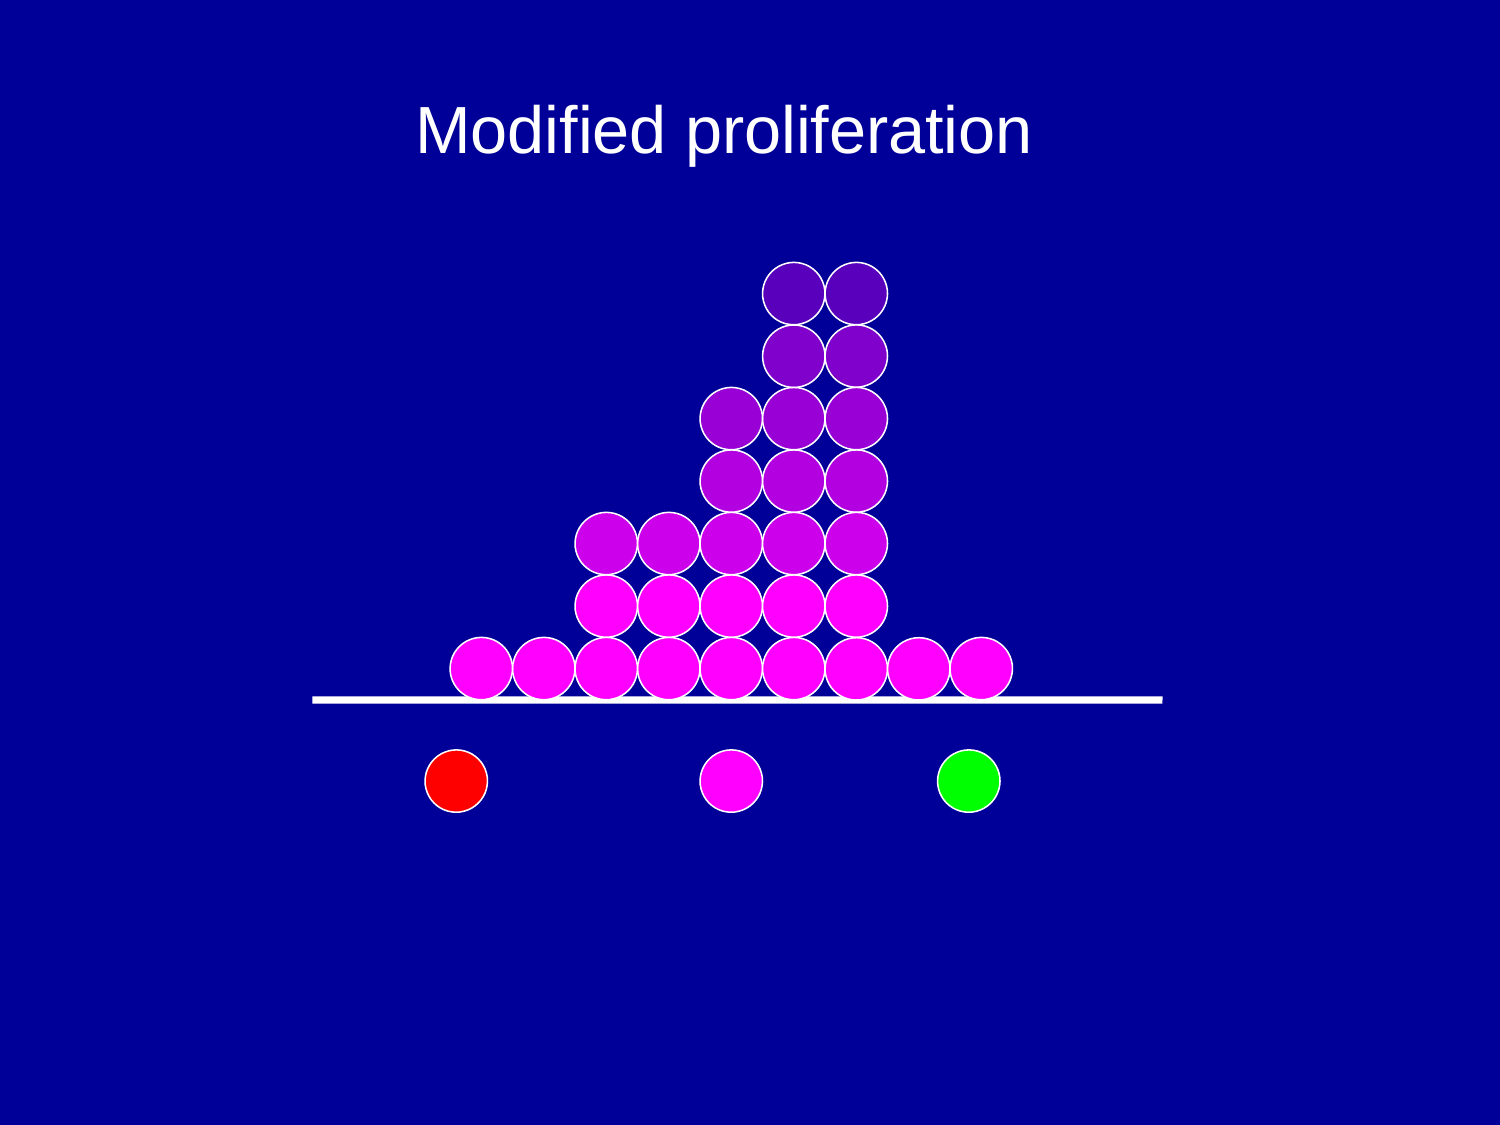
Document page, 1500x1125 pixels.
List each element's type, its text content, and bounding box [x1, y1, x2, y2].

text_box [700, 749, 763, 813]
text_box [699, 387, 888, 450]
text_box [937, 749, 1001, 813]
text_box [824, 637, 1013, 701]
text_box [425, 749, 488, 813]
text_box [762, 262, 888, 325]
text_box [762, 331, 888, 388]
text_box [638, 512, 819, 575]
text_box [699, 456, 888, 513]
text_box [641, 646, 819, 700]
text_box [574, 512, 638, 638]
text_box Modified proliferation [400, 79, 1049, 175]
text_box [824, 512, 888, 638]
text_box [449, 637, 638, 700]
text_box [641, 583, 819, 638]
